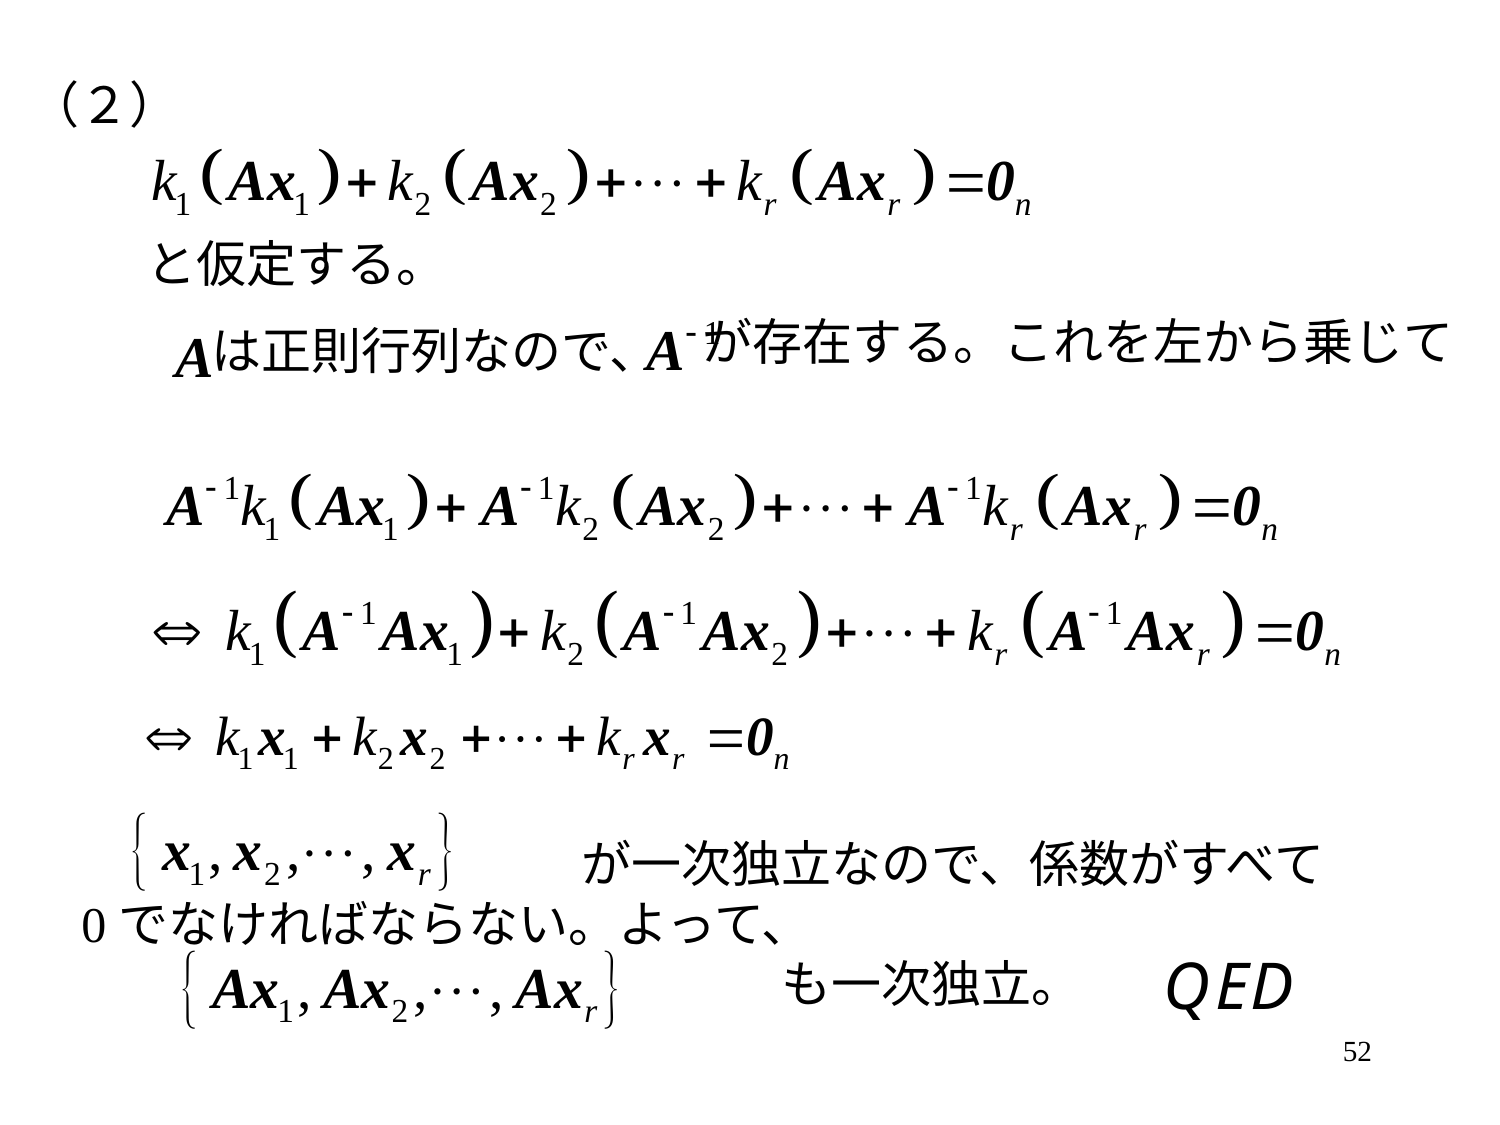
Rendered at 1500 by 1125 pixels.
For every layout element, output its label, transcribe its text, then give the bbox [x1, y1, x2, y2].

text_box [135, 699, 803, 784]
text_box は正則行列なので、 [196, 312, 632, 388]
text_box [1162, 949, 1326, 1031]
text_box が一次独立なので、係数がすべて 0でなければならない。よって、 も一次独立。 [66, 824, 1339, 1020]
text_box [142, 137, 1041, 235]
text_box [152, 462, 1291, 560]
text_box （２） [14, 65, 195, 141]
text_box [175, 944, 638, 1043]
slide_number 52 [1074, 1024, 1388, 1101]
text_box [162, 324, 226, 388]
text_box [633, 307, 730, 381]
text_box が存在する。これを左から乗じて [688, 303, 1468, 379]
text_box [125, 807, 472, 905]
text_box と仮定する。 [131, 224, 462, 300]
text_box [141, 582, 1353, 690]
